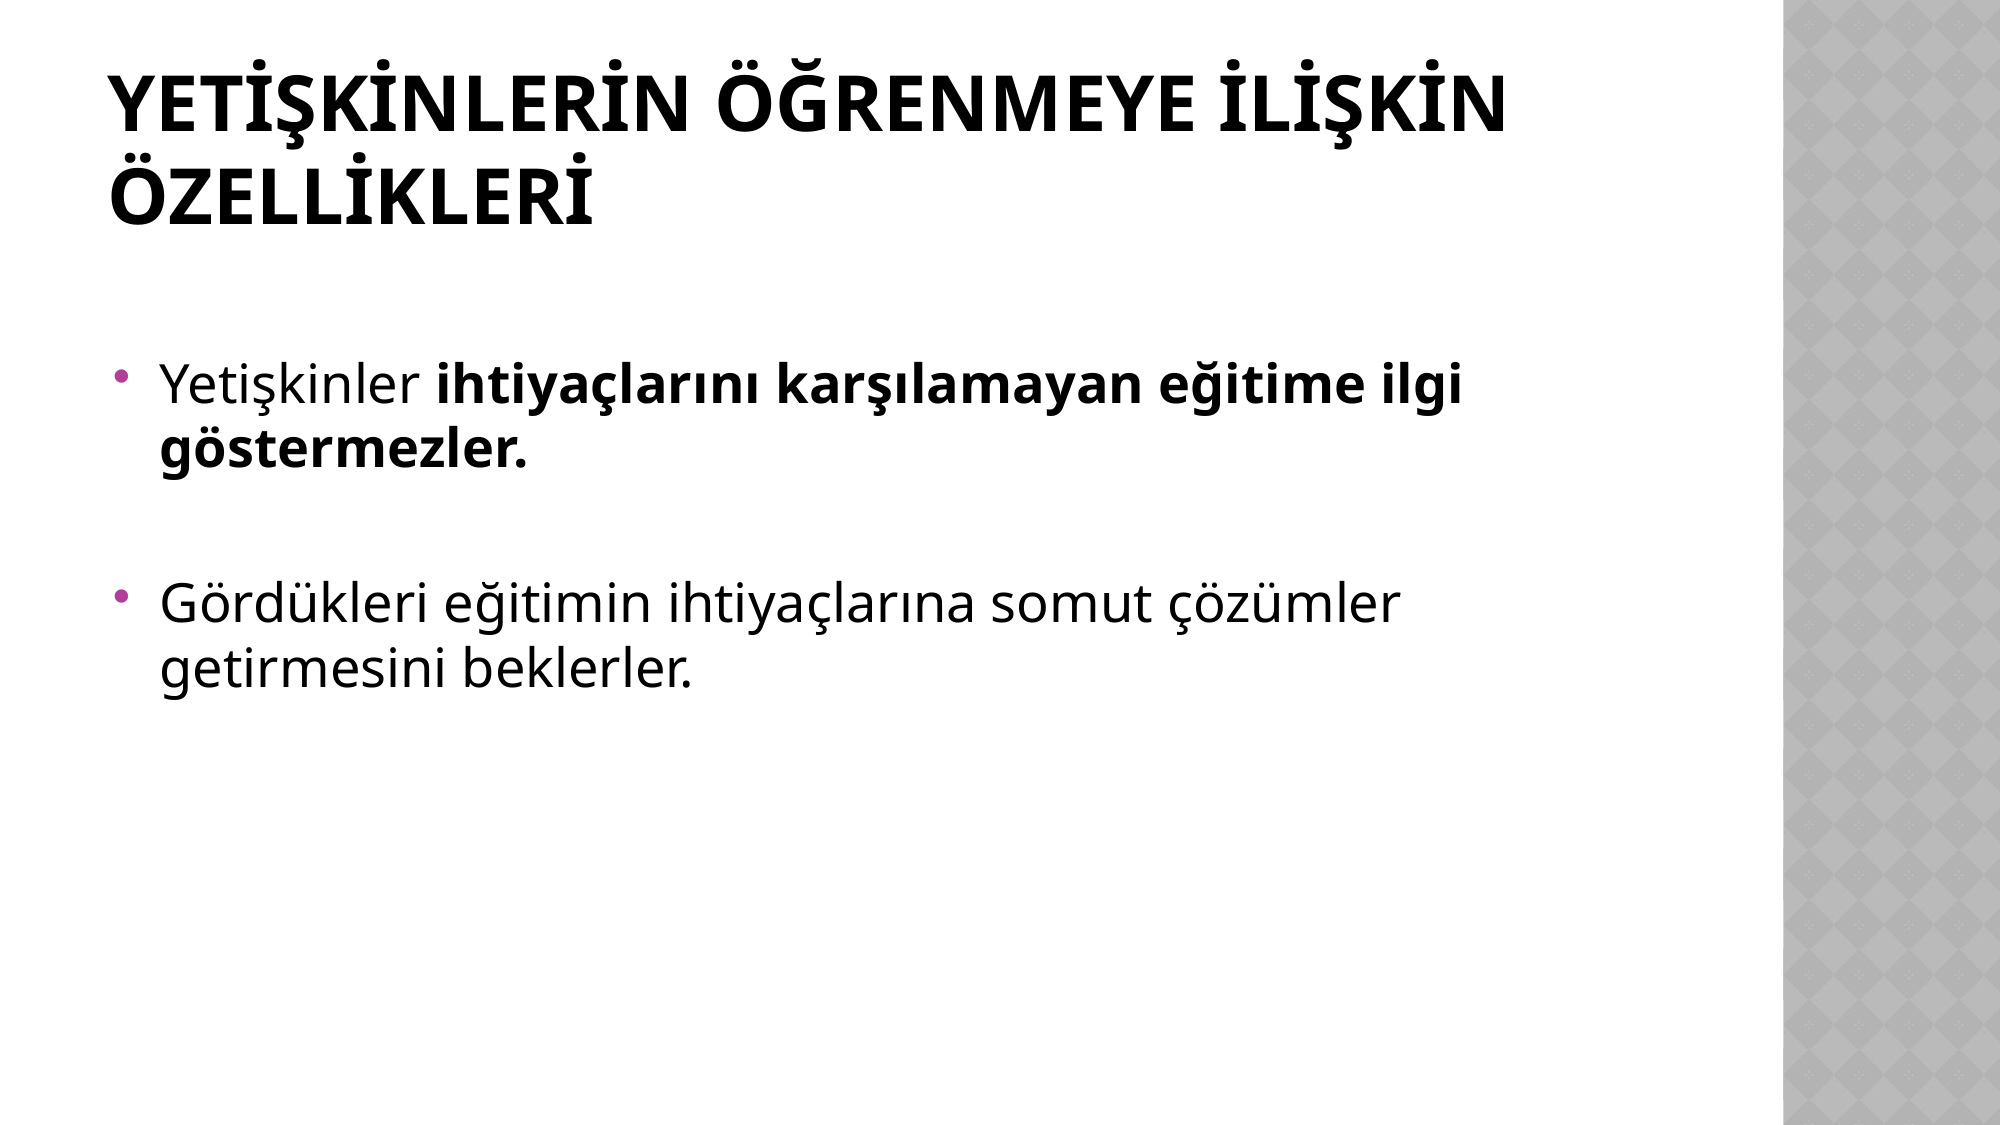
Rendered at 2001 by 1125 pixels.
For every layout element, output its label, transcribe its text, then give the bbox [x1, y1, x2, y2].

list Yetişkinler ihtiyaçlarını karşılamayan eğitime ilgi göstermezler. Gördükleri eğitimin ihtiyaçlarına somut çözümler getirmesini beklerler. [99, 264, 1684, 1059]
title Yetişkinlerin Öğrenmeye ilişkin Özellikleri [99, 52, 1684, 240]
